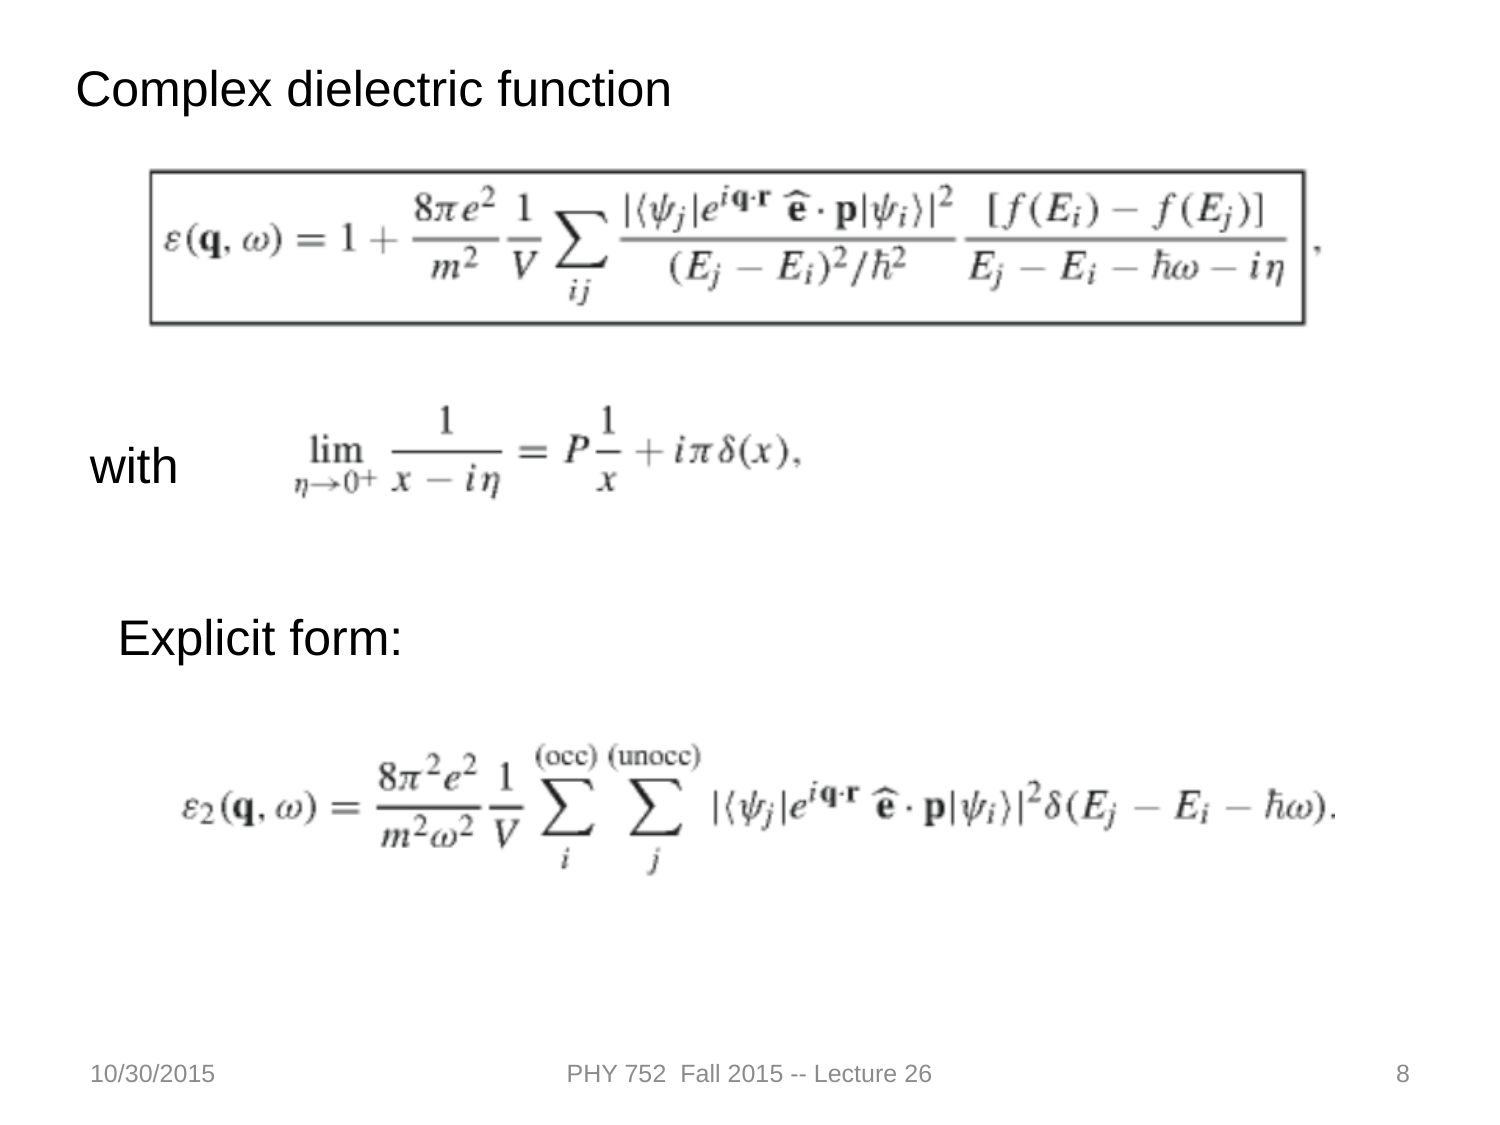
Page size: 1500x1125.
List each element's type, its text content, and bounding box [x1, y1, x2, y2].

picture [121, 153, 1335, 339]
text_box Explicit form: [102, 598, 813, 673]
picture [168, 716, 1335, 892]
text_box Complex dielectric function [60, 48, 1075, 124]
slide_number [75, 1042, 425, 1103]
text_box with [74, 426, 239, 502]
footer PHY 752 Fall 2015 -- Lecture 26 [512, 1042, 988, 1103]
picture [244, 366, 849, 522]
slide_number 8 [1074, 1042, 1425, 1103]
